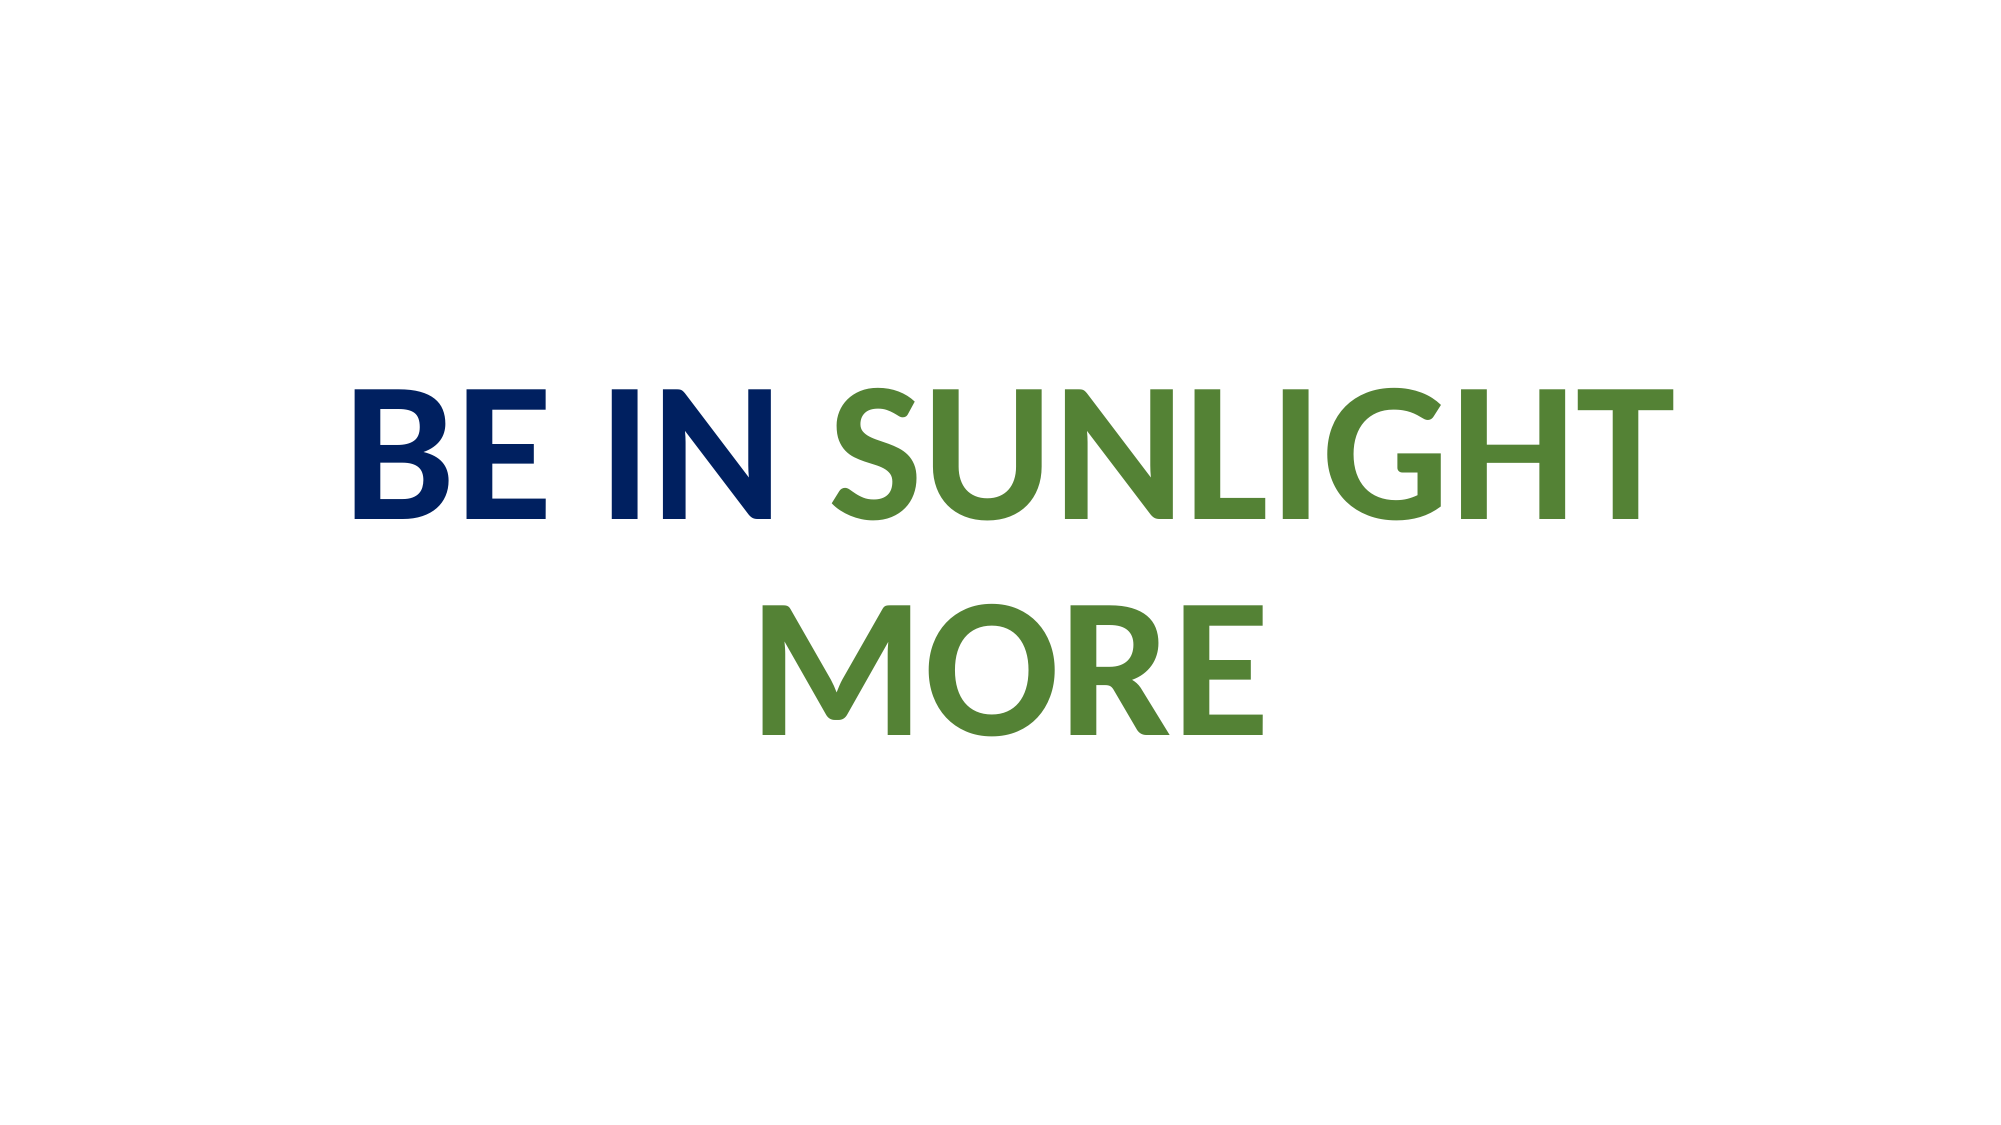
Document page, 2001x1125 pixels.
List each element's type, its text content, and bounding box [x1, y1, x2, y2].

title BE IN SUNLIGHT MORE [147, 453, 1873, 672]
